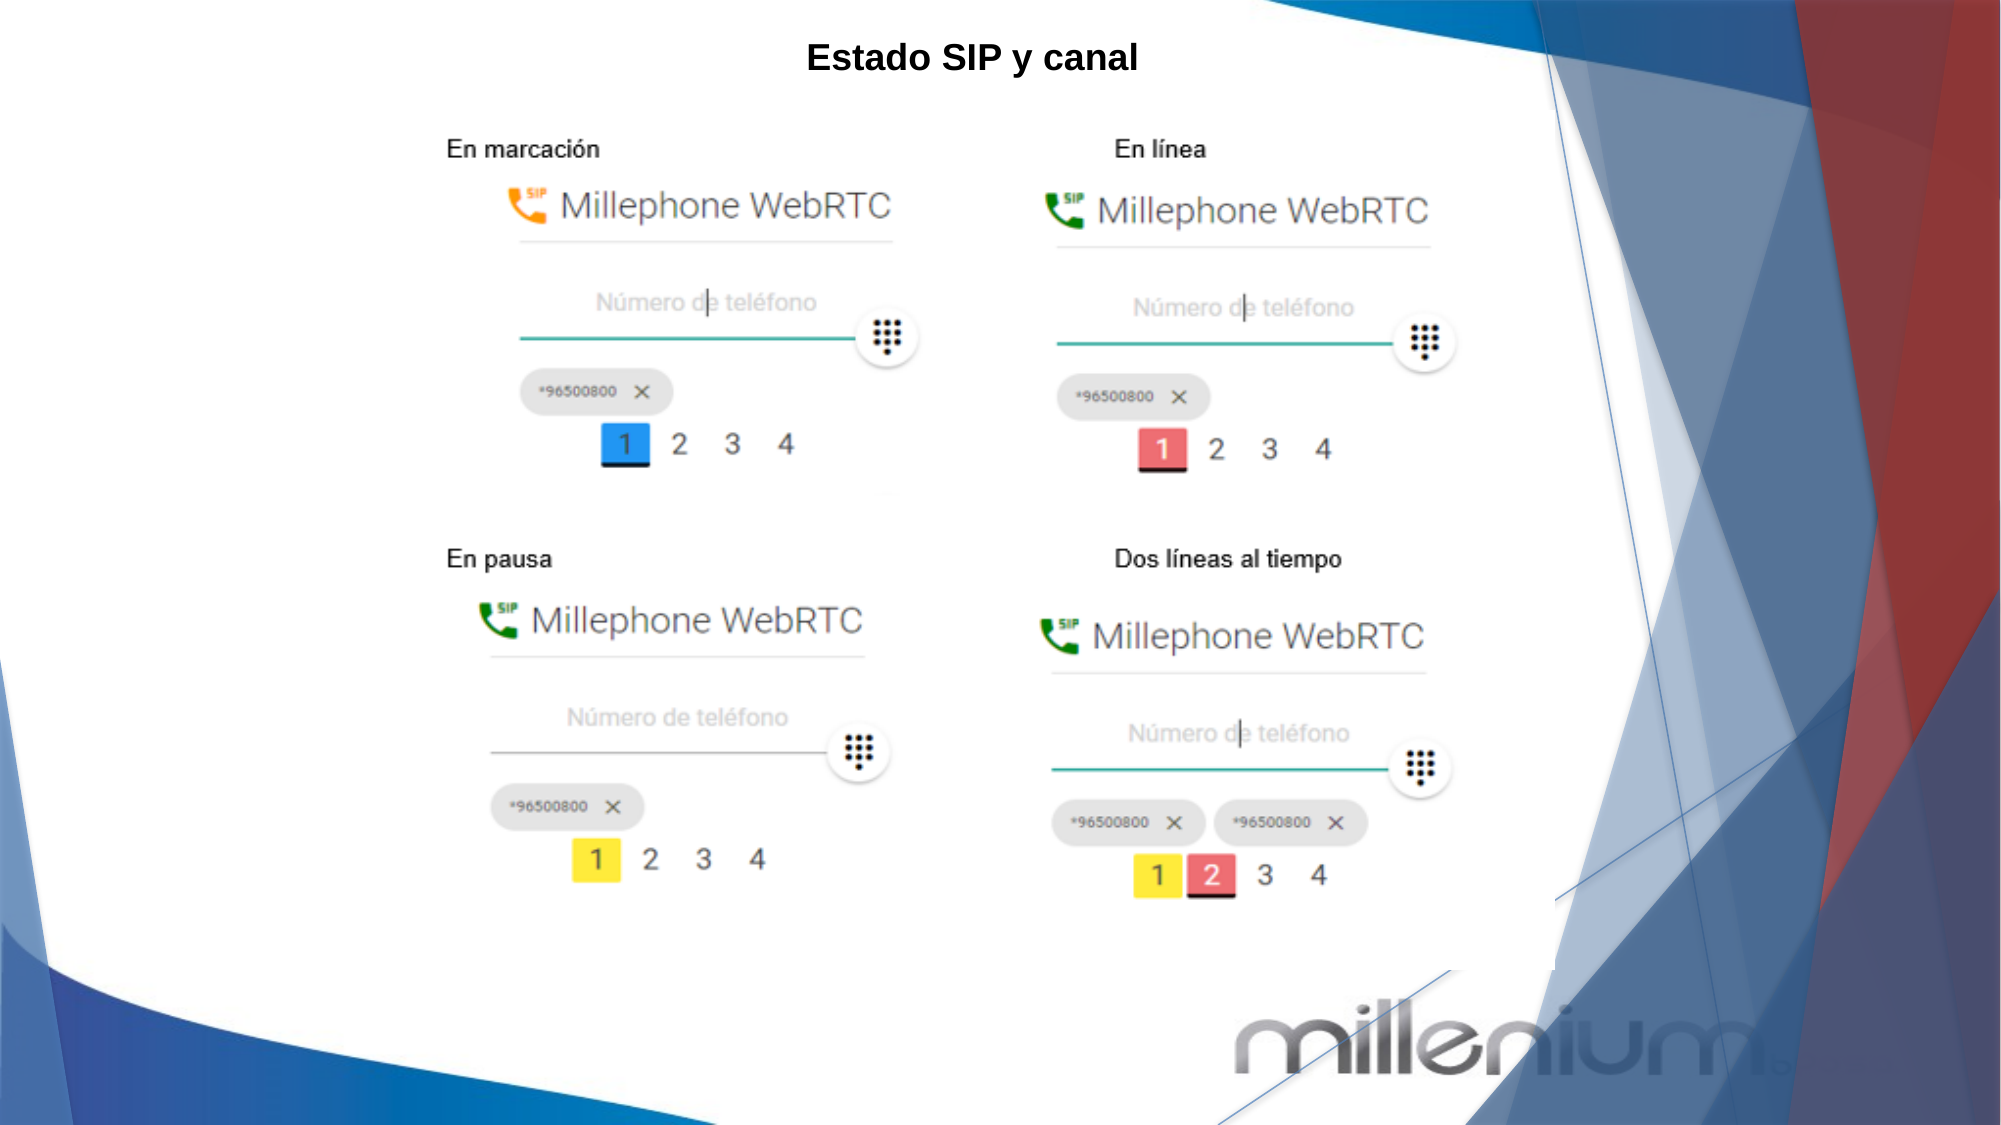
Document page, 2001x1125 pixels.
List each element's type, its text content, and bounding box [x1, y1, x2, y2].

picture [0, 0, 1650, 1125]
text_box Estado SIP y canal [568, 25, 1378, 108]
picture [1547, 46, 1700, 634]
